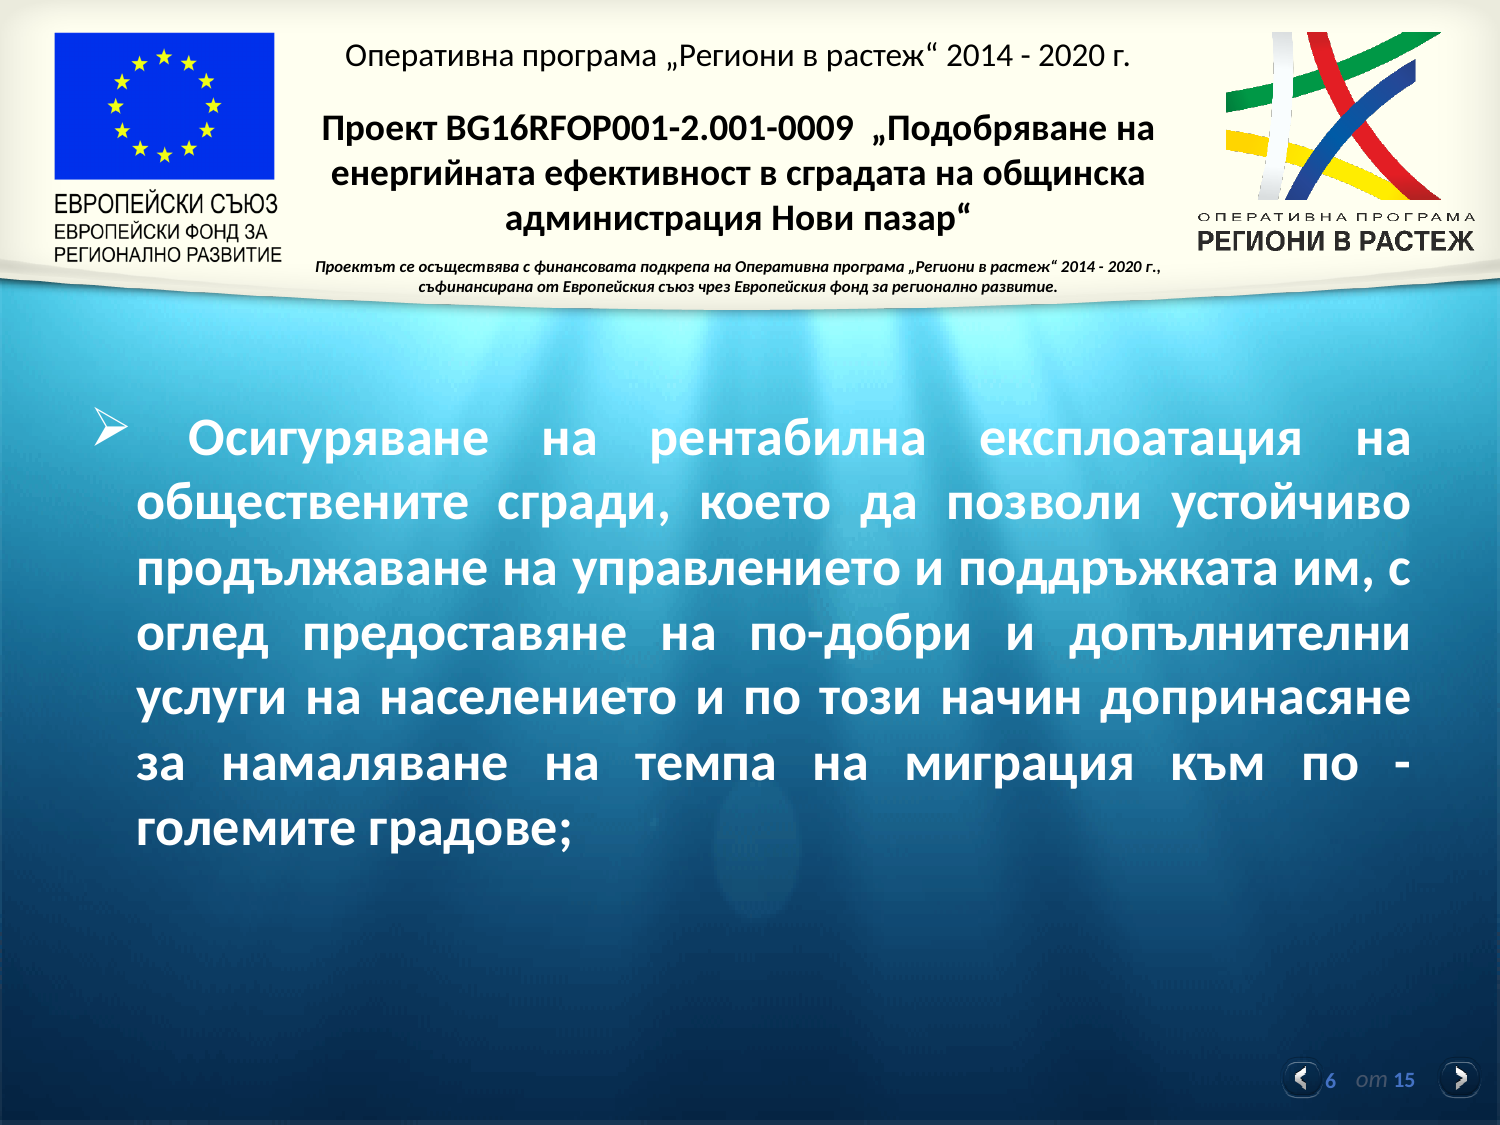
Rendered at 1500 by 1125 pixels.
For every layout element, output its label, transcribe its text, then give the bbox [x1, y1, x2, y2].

text_box Осигуряване на рентабилна експлоатация на обществените сгради, което да позволи устойчиво продължаване на управлението и поддръжката им, с оглед предоставяне на по-добри и допълнителни услуги на населението и по този начин допринасяне за намаляване на темпа на миграция към по - големите градове; [75, 393, 1429, 864]
picture [0, 0, 1500, 1125]
